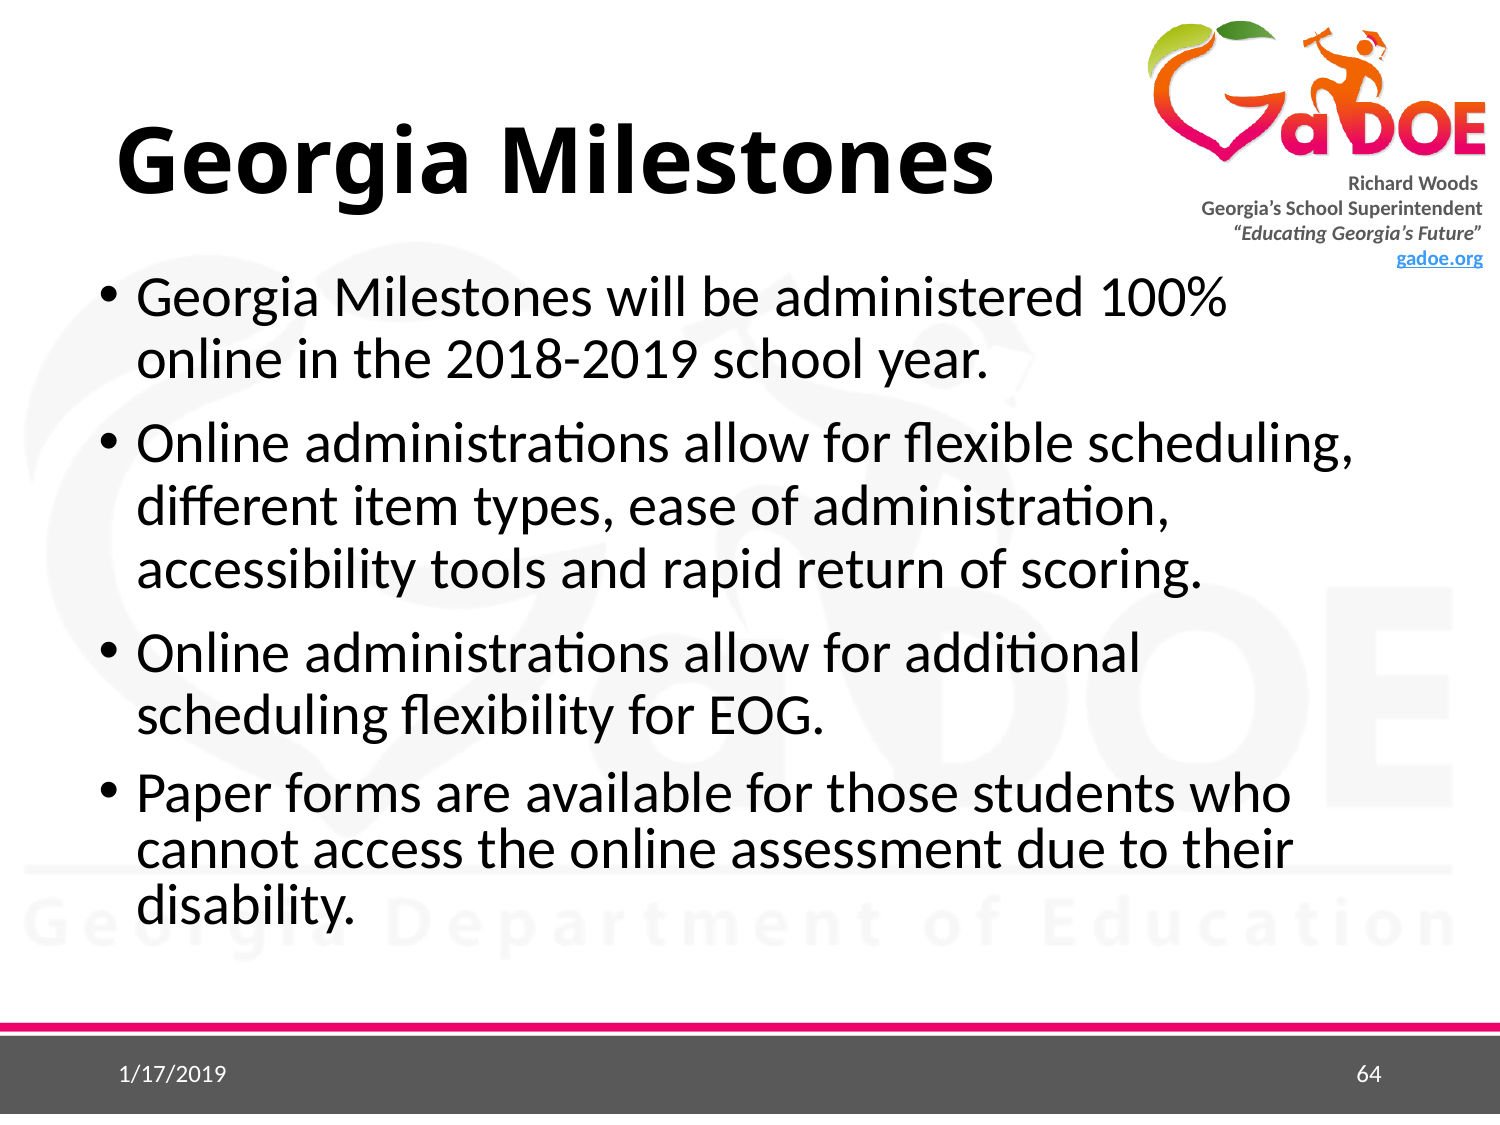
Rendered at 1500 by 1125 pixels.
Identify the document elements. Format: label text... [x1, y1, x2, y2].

list Georgia Milestones will be administered 100% online in the 2018-2019 school year. Online administrations allow for flexible scheduling, different item types, ease of administration, accessibility tools and rapid return of scoring. Online administrations allow for additional scheduling flexibility for EOG. Paper forms are available for those students who cannot access the online assessment due to their disability. [83, 258, 1378, 973]
slide_number 64 [1059, 1042, 1397, 1103]
title Georgia Milestones [99, 54, 1136, 258]
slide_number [103, 1042, 441, 1103]
picture [1135, 8, 1499, 164]
picture [19, 235, 1473, 980]
